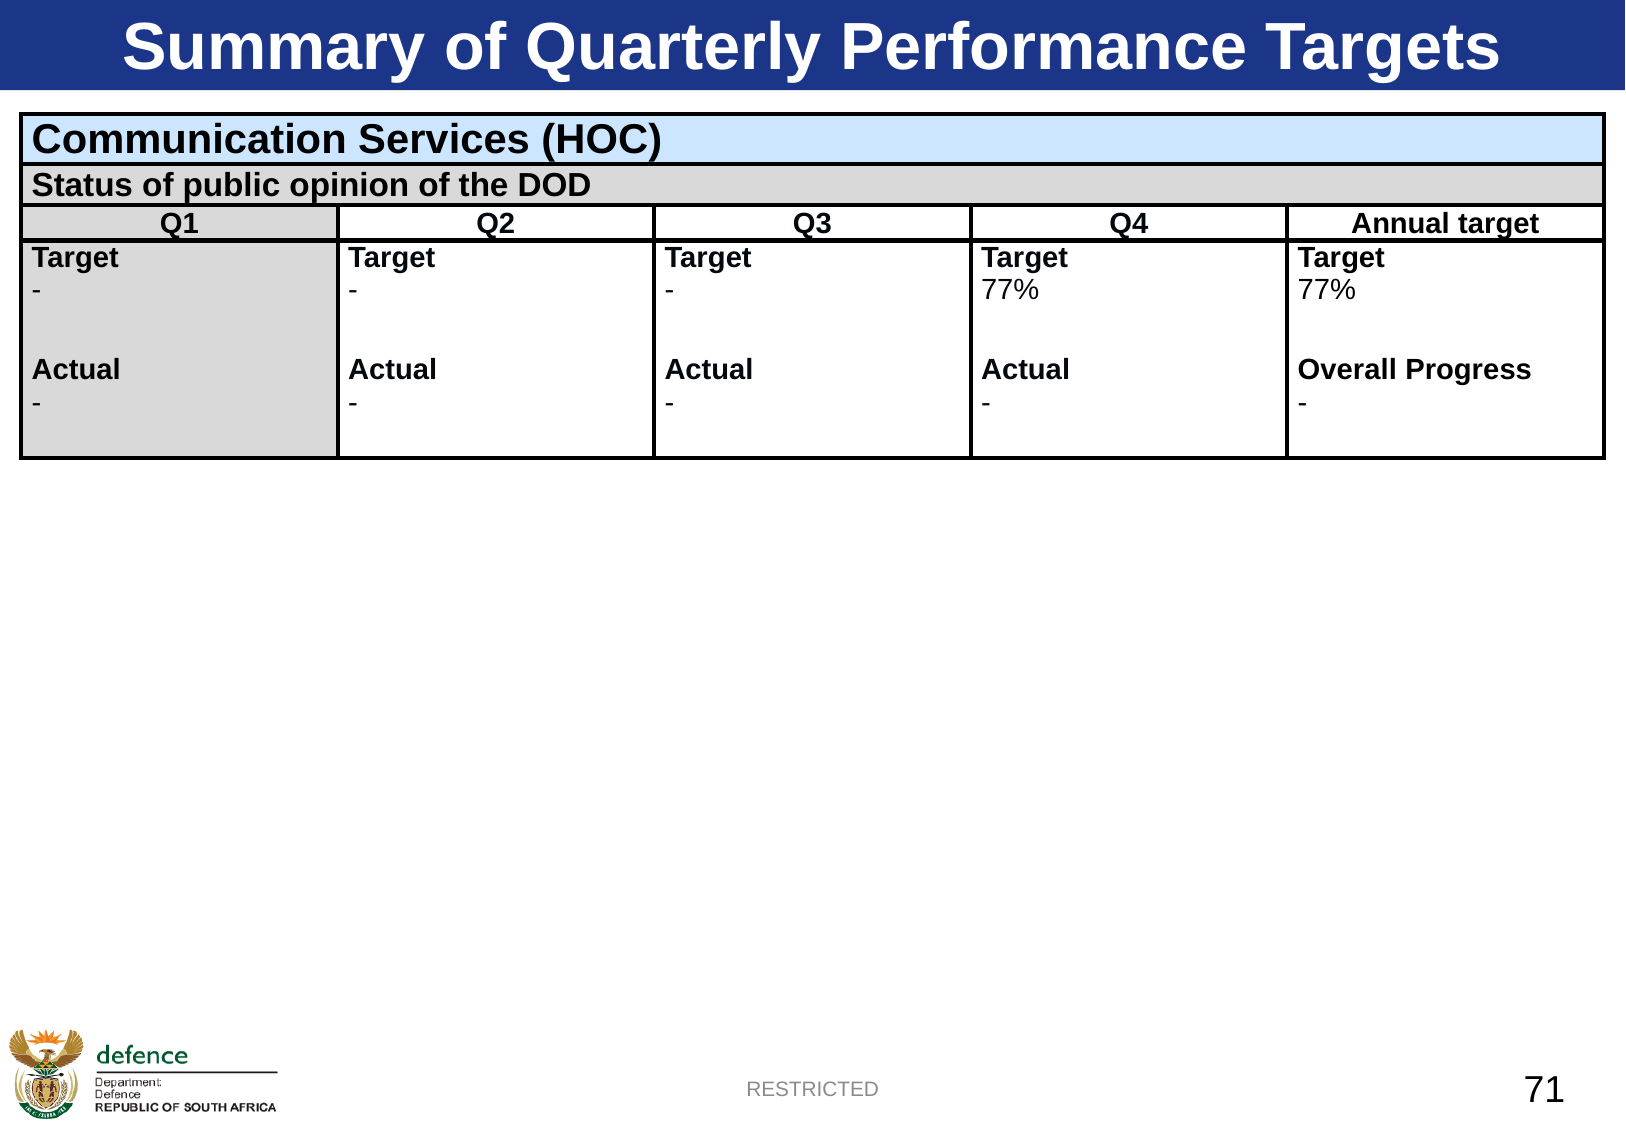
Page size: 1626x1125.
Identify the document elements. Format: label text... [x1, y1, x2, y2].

table_cell Actual - [973, 353, 1285, 456]
table_cell Q1 [23, 207, 336, 238]
table_cell Actual - [23, 353, 336, 456]
table_cell Q2 [340, 207, 652, 238]
table_cell Overall Progress - [1289, 353, 1602, 456]
table_cell Q4 [973, 207, 1285, 238]
table_cell Actual - [656, 353, 969, 456]
table_cell Q3 [656, 207, 969, 238]
table_cell Target - [656, 243, 969, 353]
table_cell Target 77% [973, 243, 1285, 353]
footer RESTRICTED [555, 1057, 1070, 1118]
text_box Summary of Quarterly Performance Targets [0, 0, 1625, 91]
slide_number 71 [1201, 1057, 1581, 1118]
table_cell Actual - [340, 353, 652, 456]
table_cell Status of public opinion of the DOD [23, 166, 1602, 203]
table_cell Target 77% [1289, 243, 1602, 353]
table_cell Annual target [1289, 207, 1602, 238]
table_cell Target - [23, 243, 336, 353]
table_header Communication Services (HOC) [23, 116, 1602, 162]
picture [1, 1024, 288, 1125]
table_cell Target - [340, 243, 652, 353]
